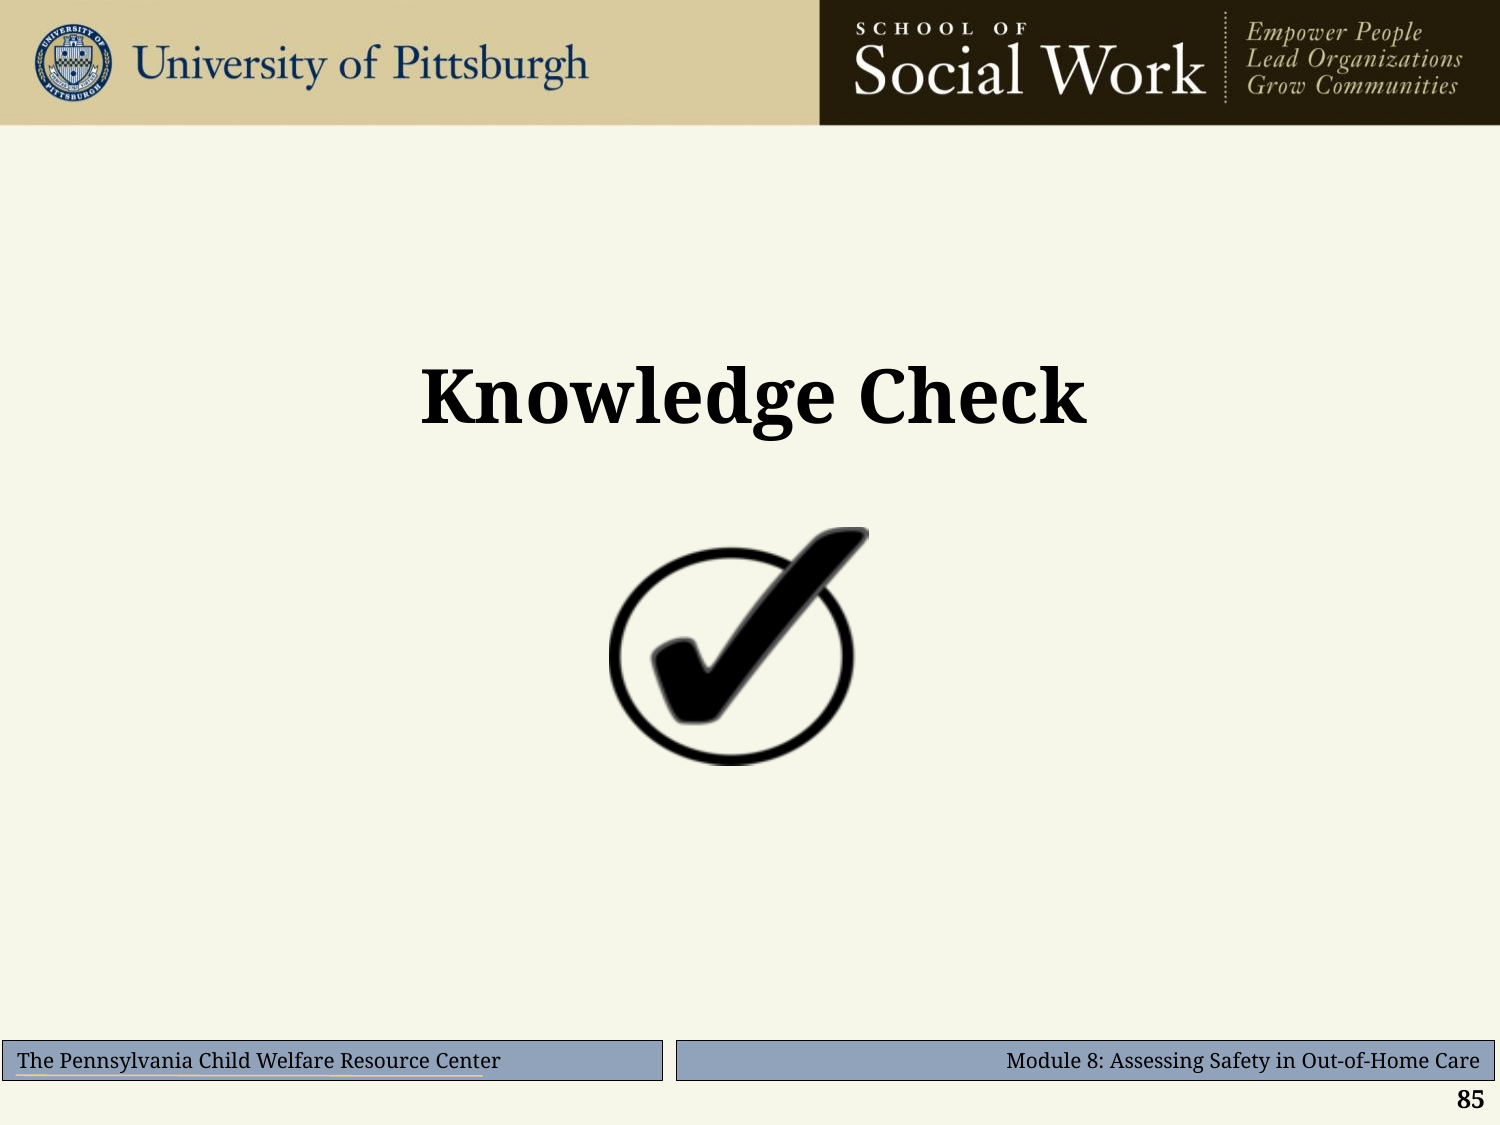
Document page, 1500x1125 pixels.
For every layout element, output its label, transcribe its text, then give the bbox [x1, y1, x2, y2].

slide_number 85 [1332, 1085, 1500, 1117]
list Knowledge Check [76, 235, 1431, 1037]
picture [0, 0, 1500, 1125]
